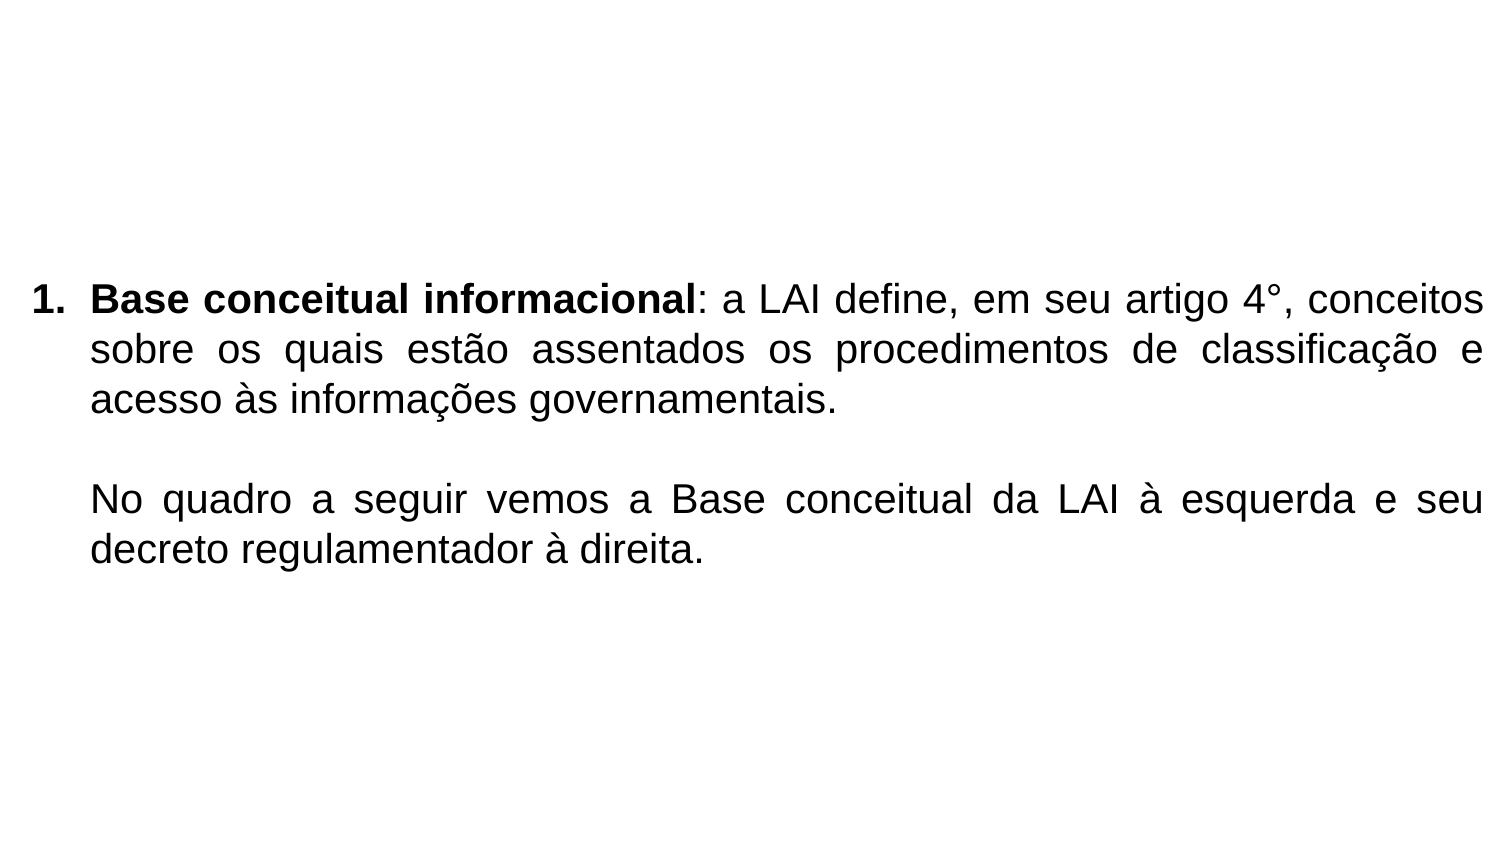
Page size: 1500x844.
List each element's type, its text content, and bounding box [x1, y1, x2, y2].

title Base conceitual informacional: a LAI define, em seu artigo 4°, conceitos sobre os quais estão assentados os procedimentos de classificação e acesso às informações governamentais. No quadro a seguir vemos a Base conceitual da LAI à esquerda e seu decreto regulamentador à direita. [0, 256, 1500, 587]
